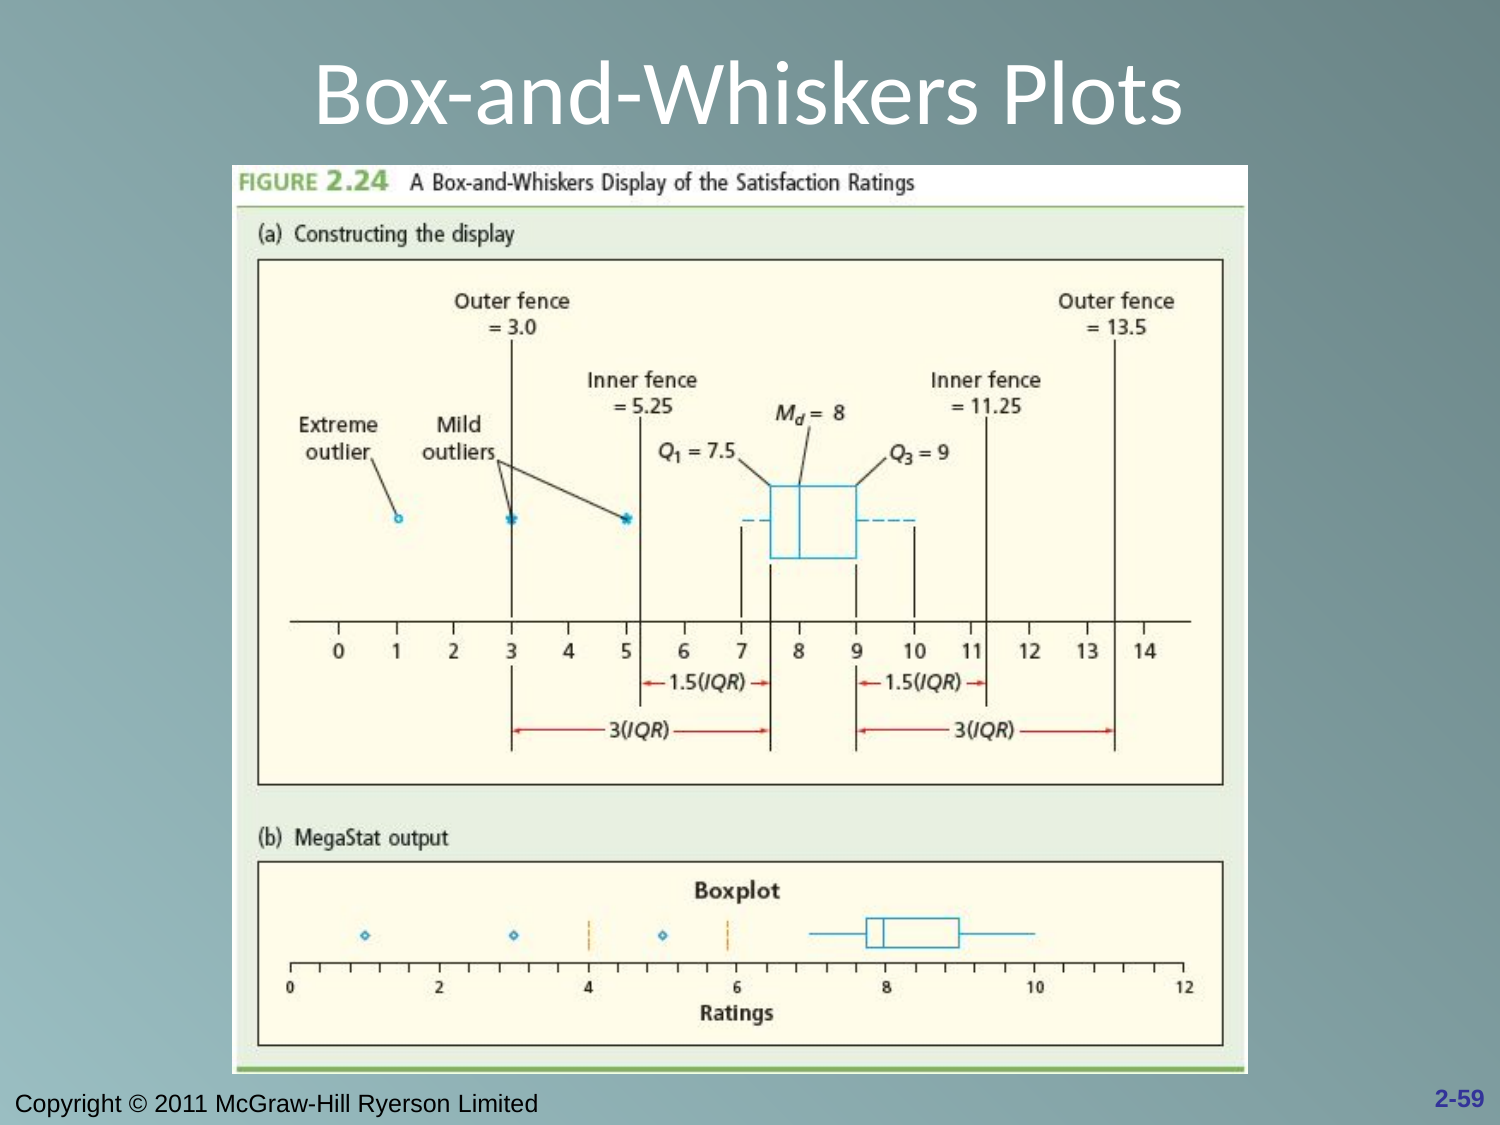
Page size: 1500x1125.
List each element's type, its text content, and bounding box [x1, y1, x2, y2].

slide_number 2-59 [1149, 1074, 1500, 1125]
picture [231, 165, 1249, 1074]
title Box-and-Whiskers Plots [99, 0, 1400, 151]
